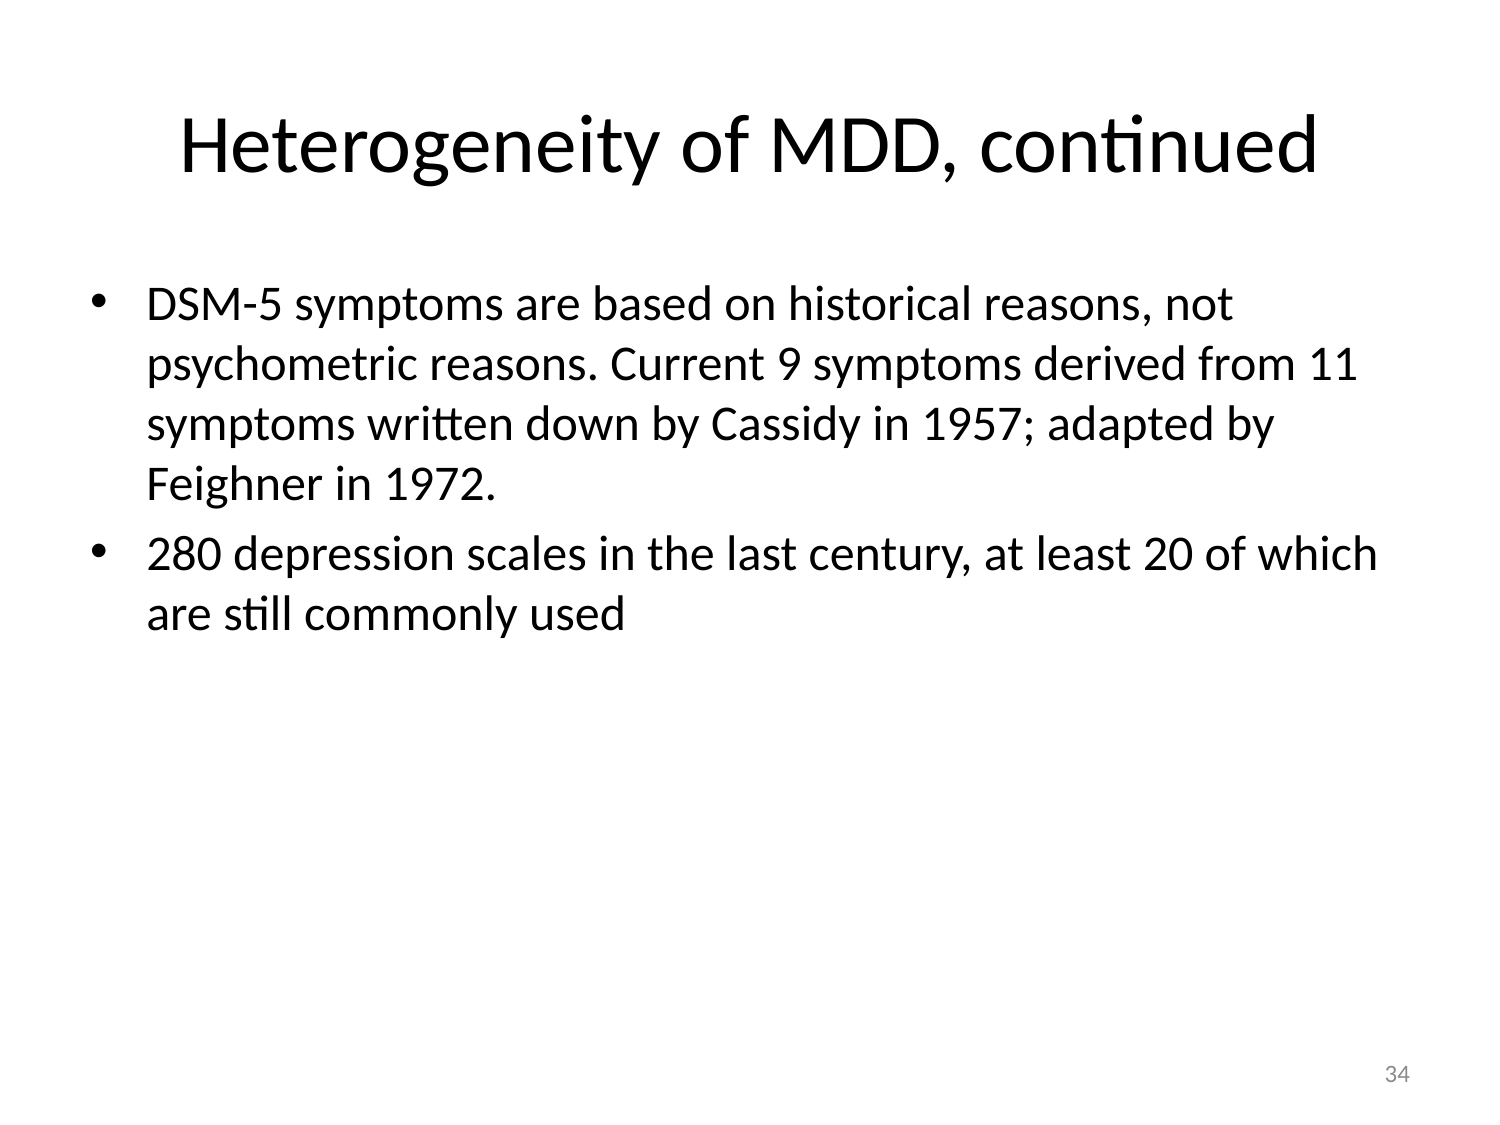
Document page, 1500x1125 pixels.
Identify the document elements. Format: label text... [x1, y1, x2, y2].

title Heterogeneity of MDD, continued [75, 45, 1425, 233]
list DSM-5 symptoms are based on historical reasons, not psychometric reasons. Current 9 symptoms derived from 11 symptoms written down by Cassidy in 1957; adapted by Feighner in 1972. 280 depression scales in the last century, at least 20 of which are still commonly used [75, 262, 1425, 1005]
slide_number 34 [1074, 1042, 1425, 1103]
